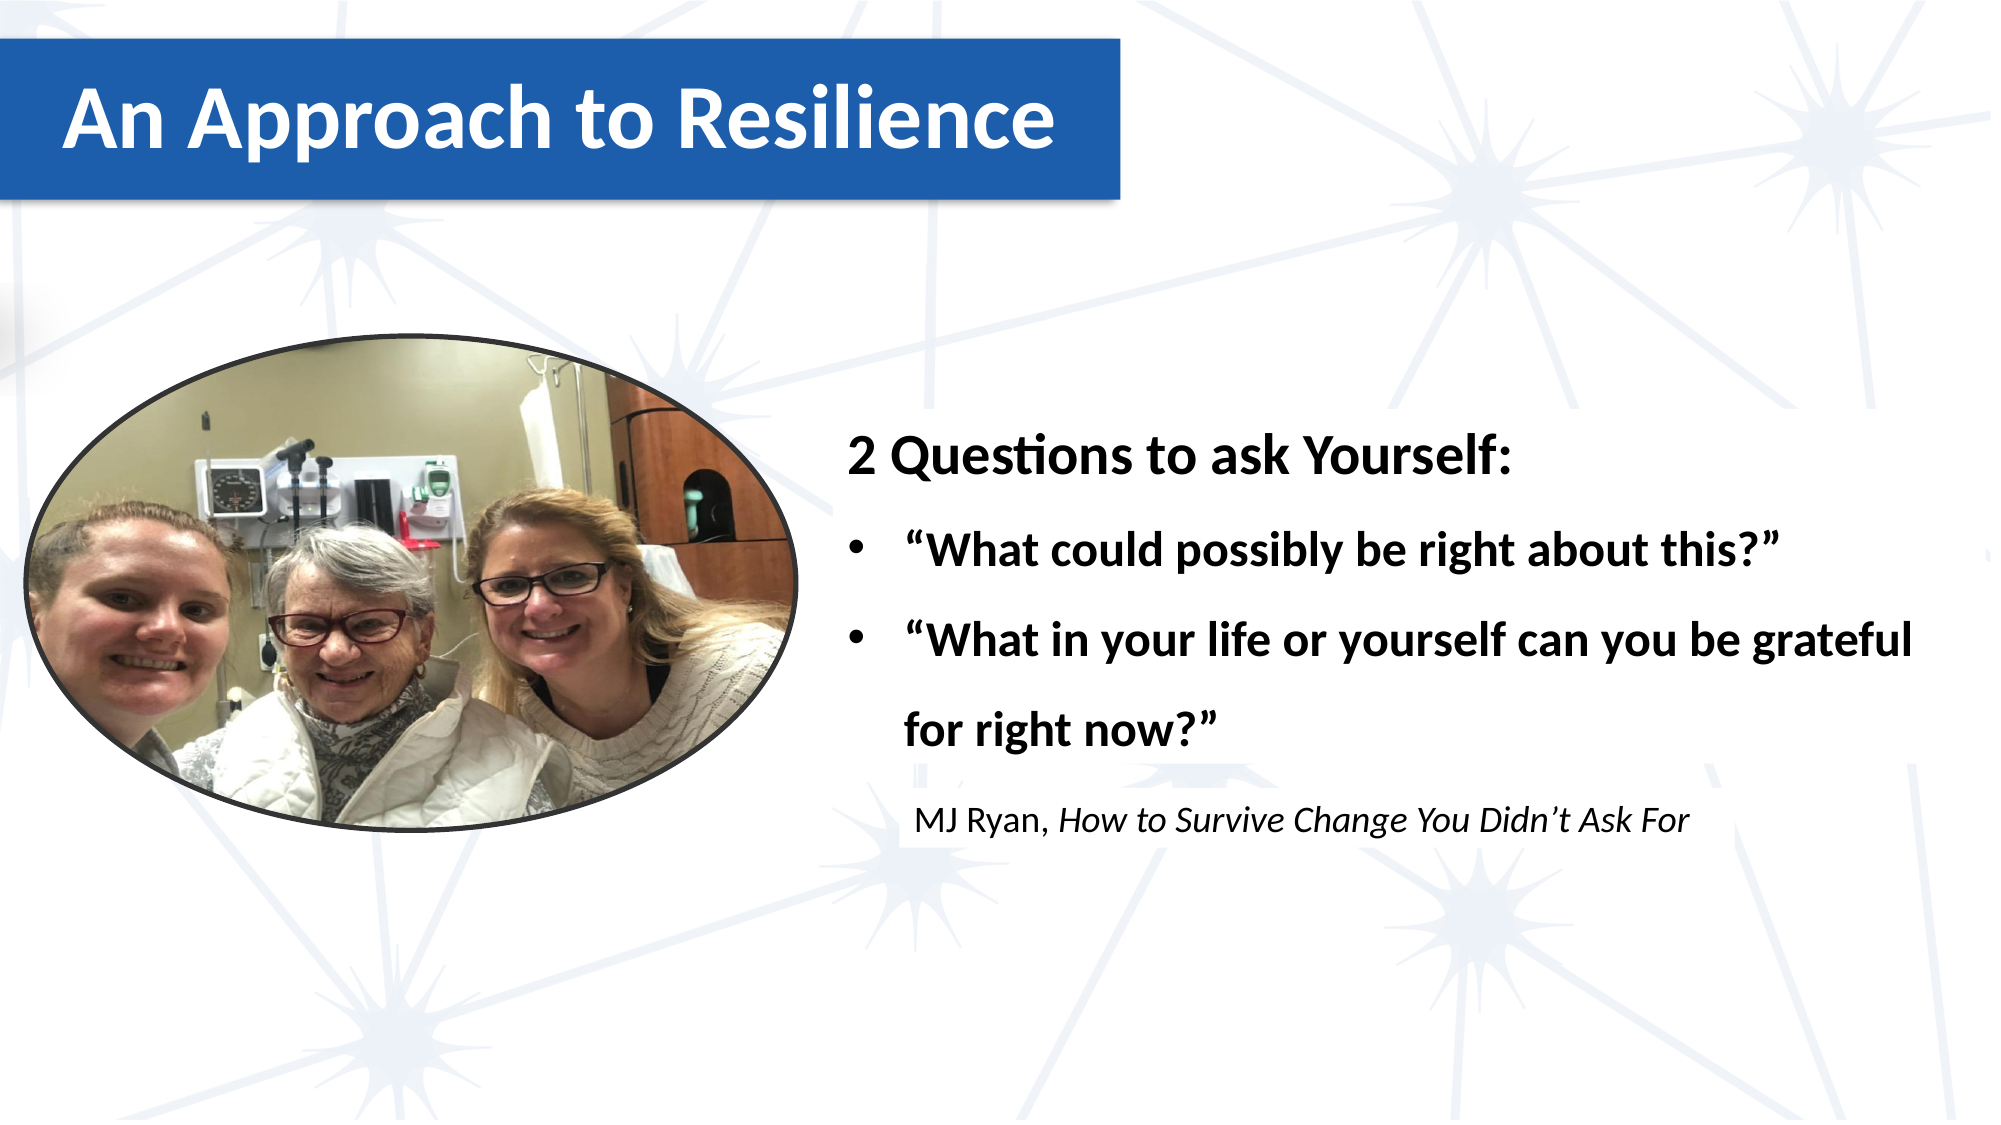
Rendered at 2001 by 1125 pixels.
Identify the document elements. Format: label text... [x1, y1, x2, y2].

text_box MJ Ryan, How to Survive Change You Didn’t Ask For [899, 787, 1735, 848]
title An Approach to Resilience [0, 38, 1121, 200]
picture [0, 0, 2001, 1125]
text_box 2 Questions to ask Yourself: “What could possibly be right about this?” “What in your life or yourself can you be grateful for right now?” [832, 408, 1986, 764]
